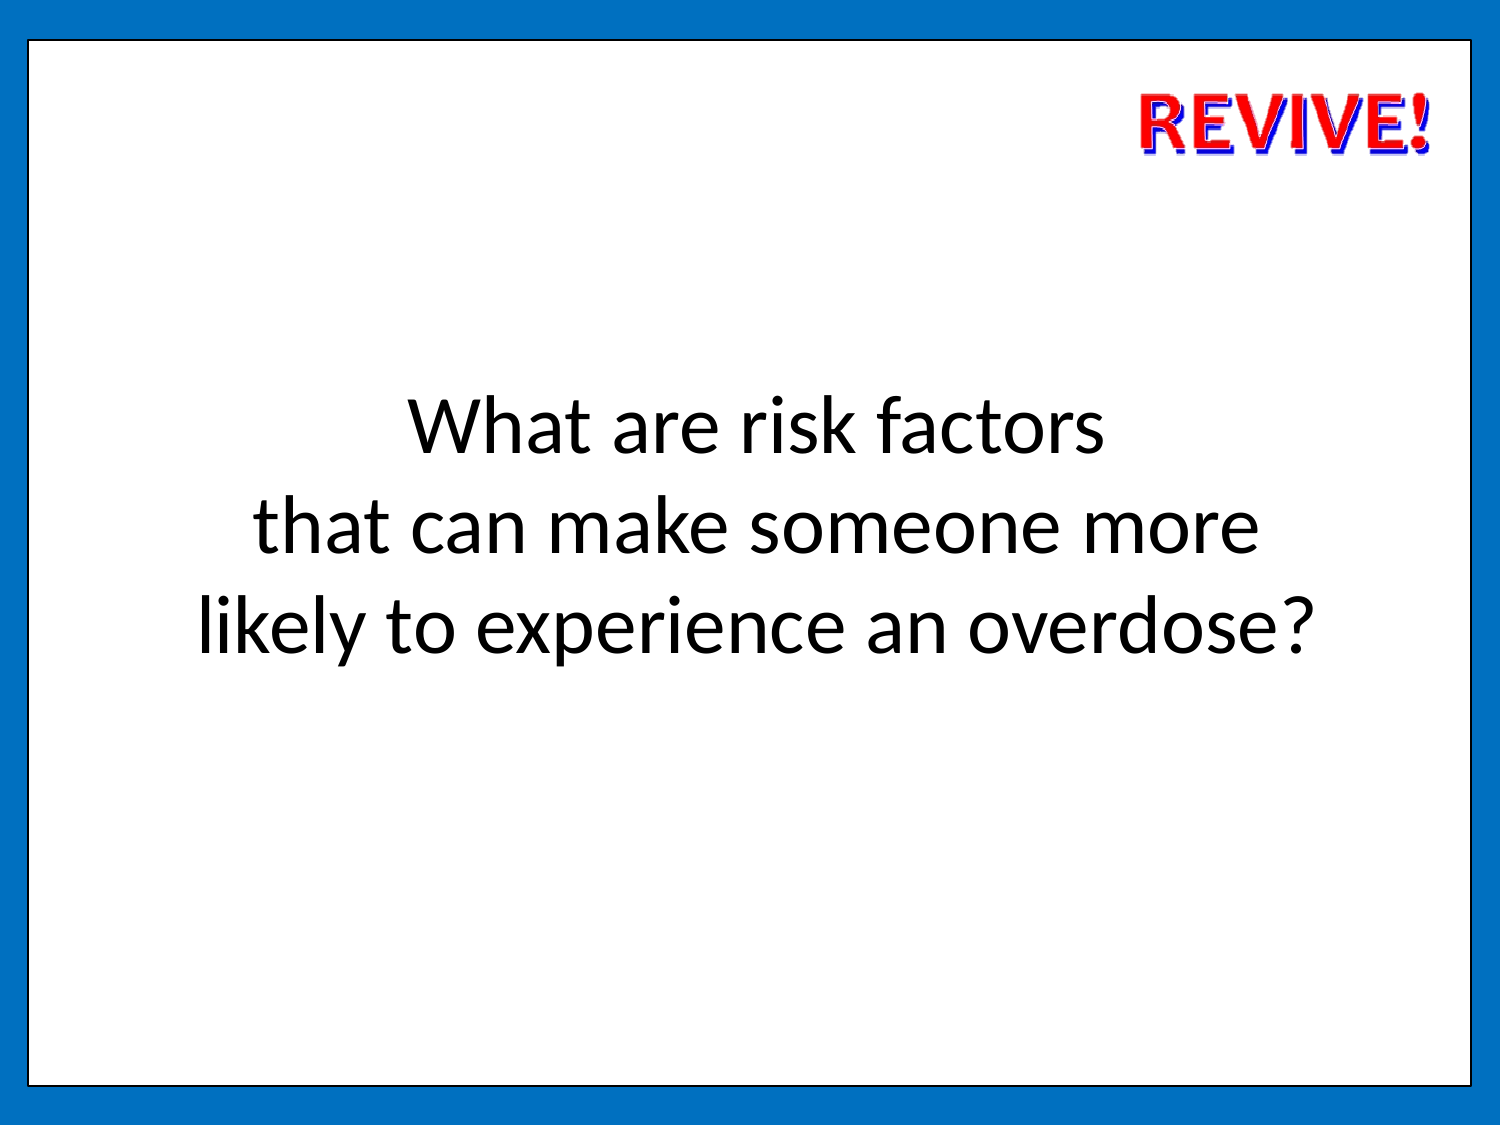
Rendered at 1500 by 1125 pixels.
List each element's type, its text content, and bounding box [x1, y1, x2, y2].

picture [1124, 78, 1442, 168]
list What are risk factors that can make someone more likely to experience an overdose? [150, 262, 1365, 925]
